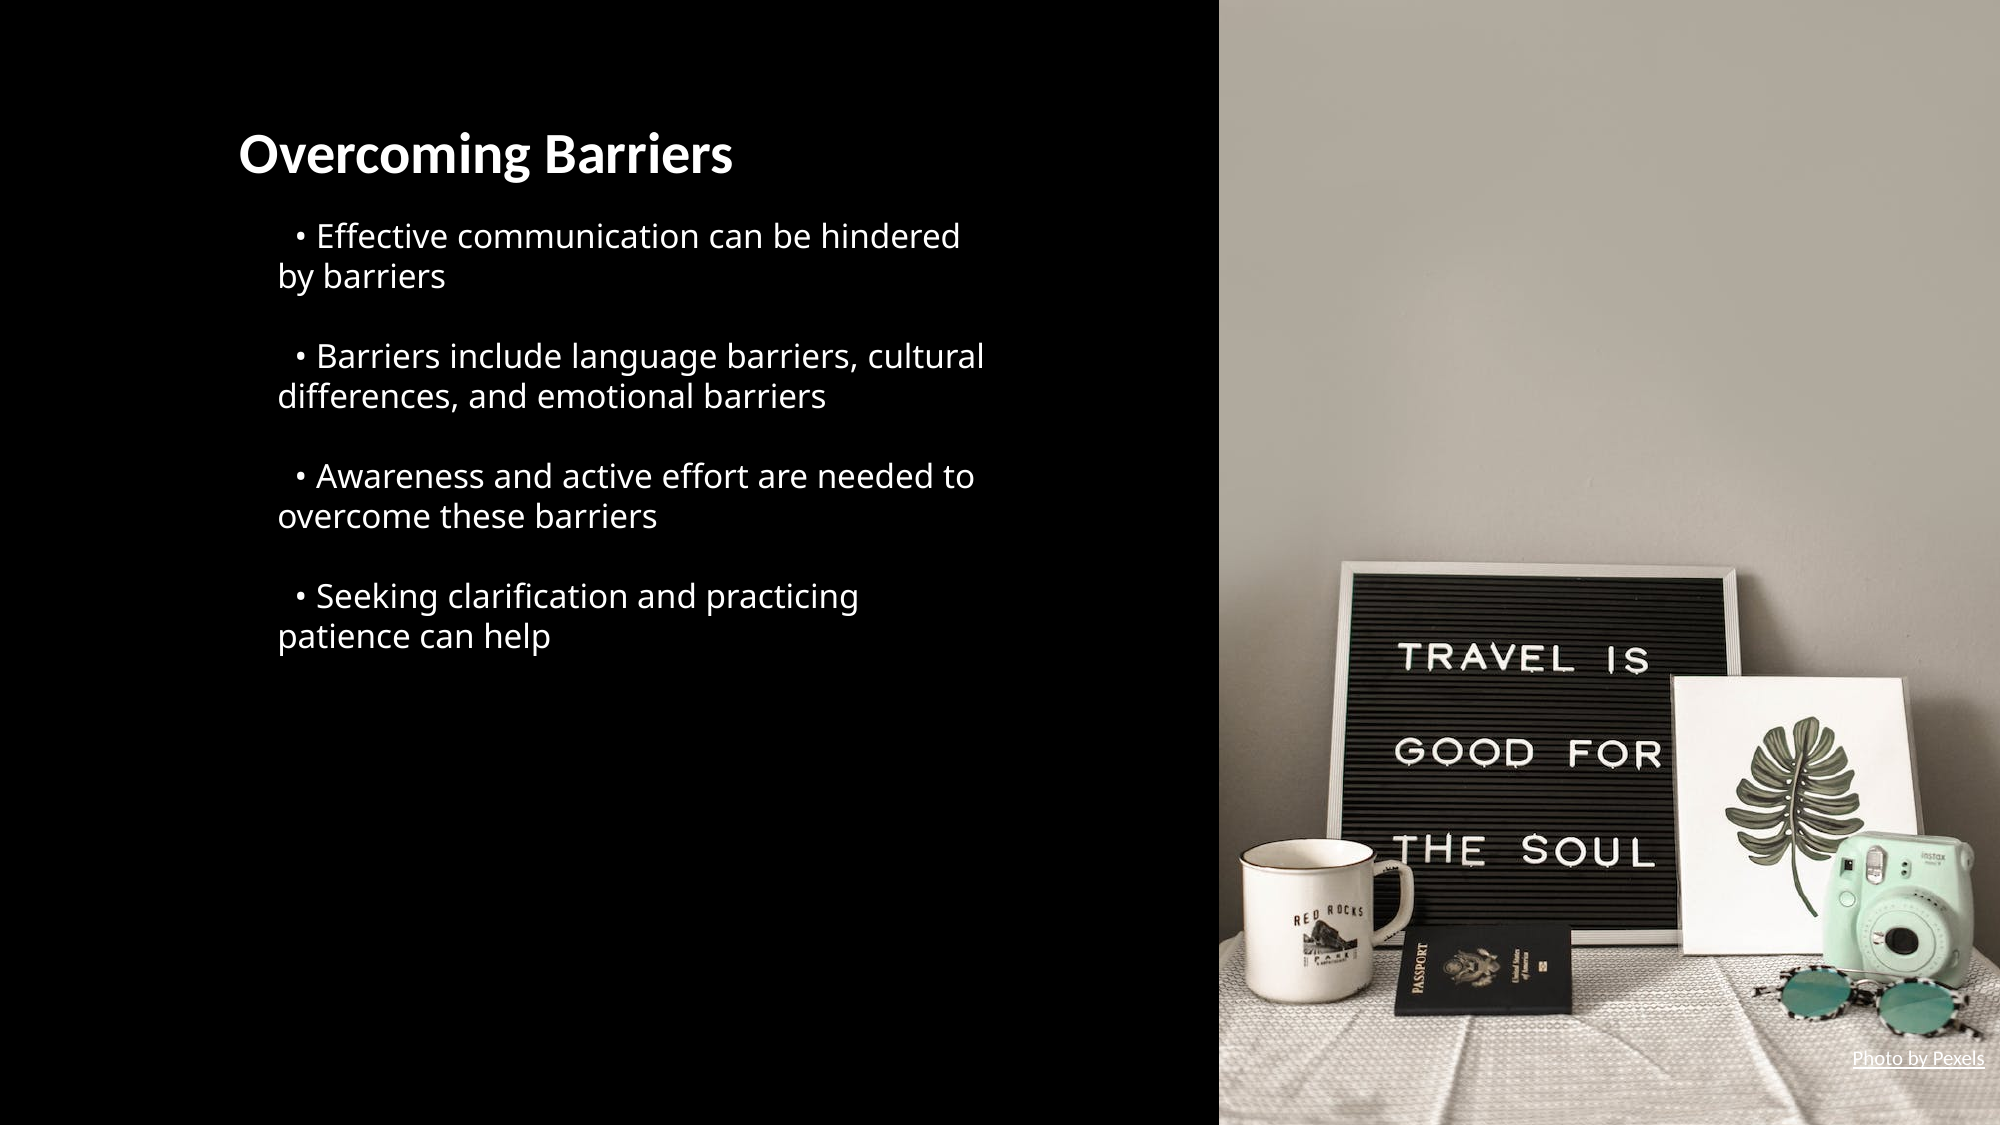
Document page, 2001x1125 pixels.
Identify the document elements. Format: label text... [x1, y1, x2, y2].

text_box • Seeking clarification and practicing patience can help [262, 577, 1013, 653]
text_box • Barriers include language barriers, cultural differences, and emotional barriers [262, 337, 1013, 413]
text_box • Awareness and active effort are needed to overcome these barriers [262, 457, 1013, 533]
text_box • Effective communication can be hindered by barriers [262, 217, 1013, 293]
text_box Overcoming Barriers [225, 112, 1219, 188]
picture [1219, 0, 2000, 1125]
